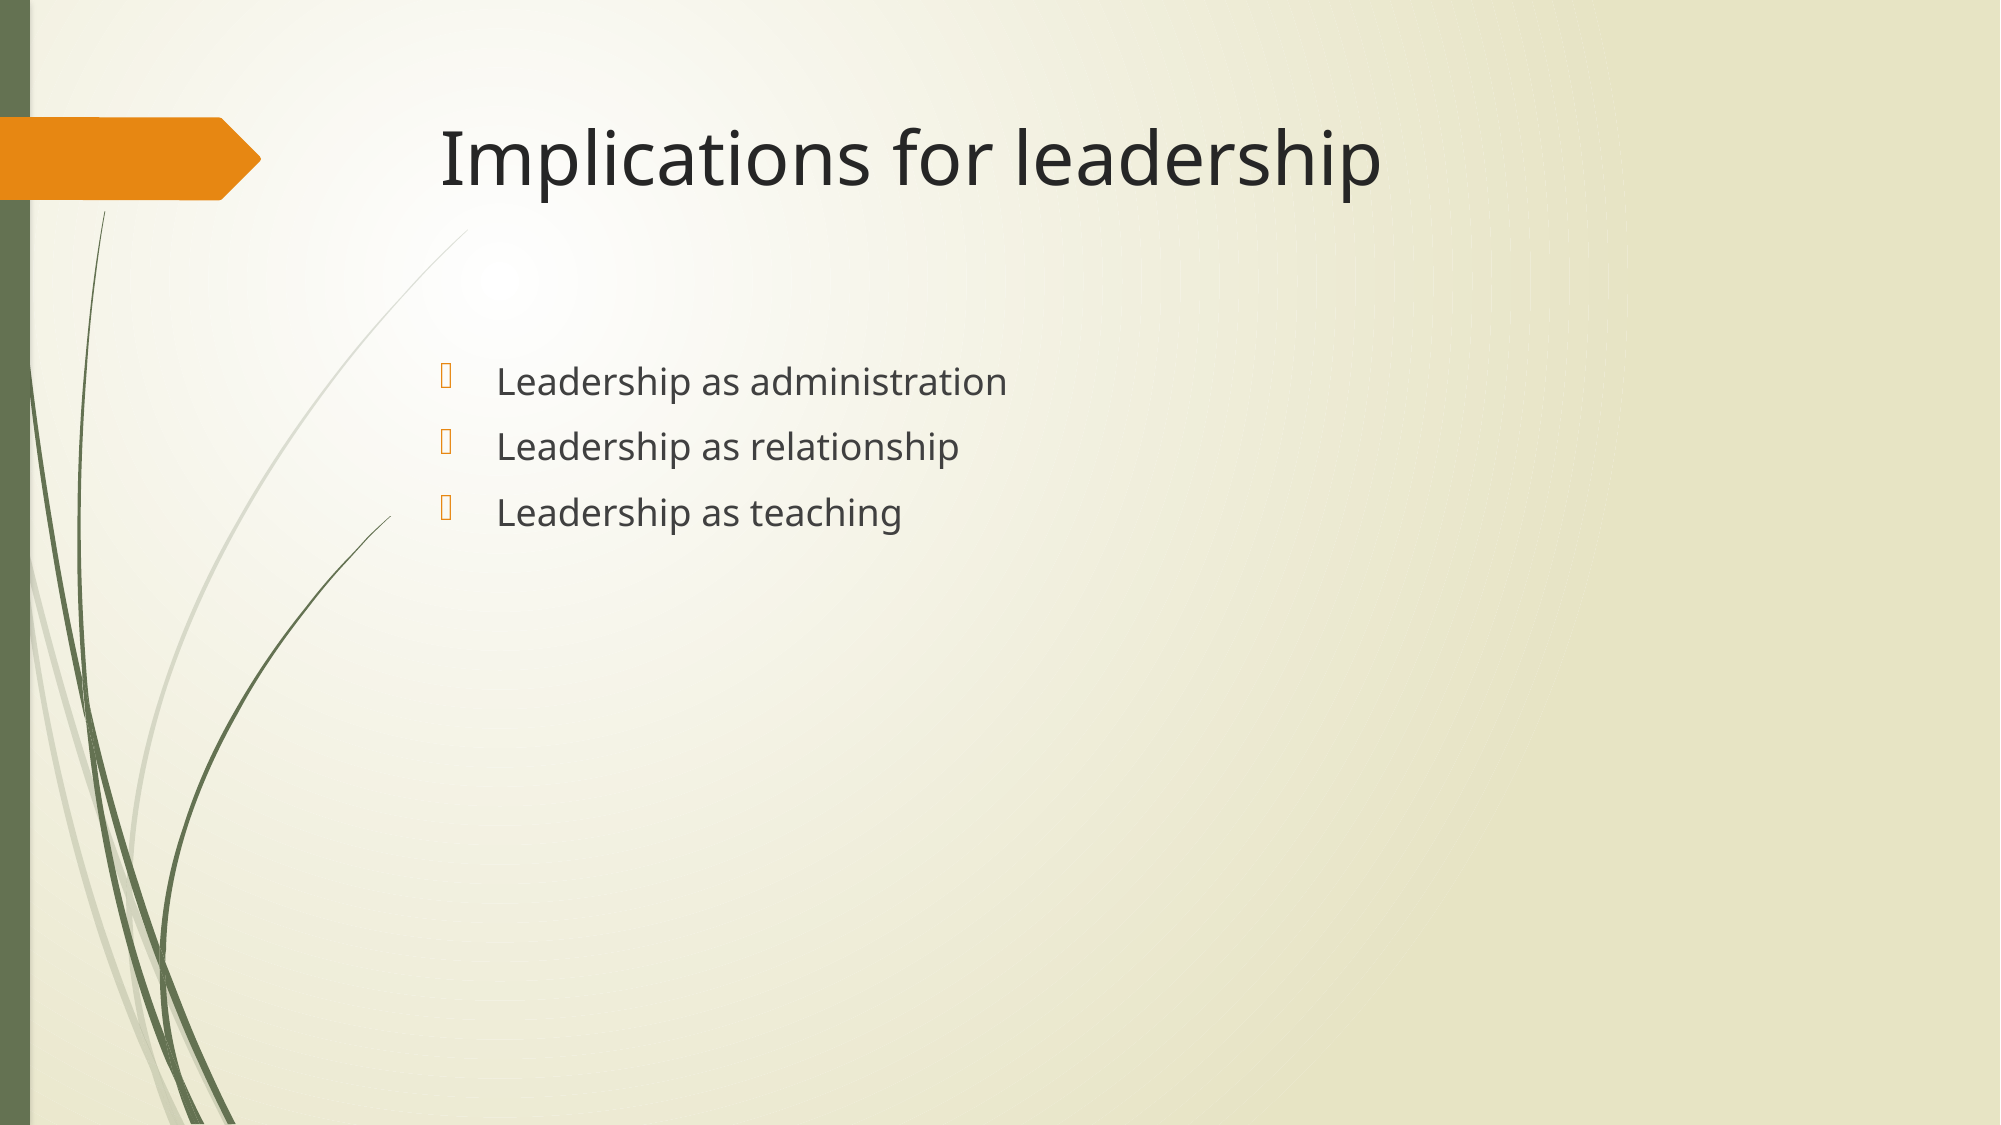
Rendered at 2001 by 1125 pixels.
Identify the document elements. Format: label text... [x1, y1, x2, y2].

title Implications for leadership [425, 102, 1888, 313]
list Leadership as administration Leadership as relationship Leadership as teaching [424, 350, 1888, 970]
